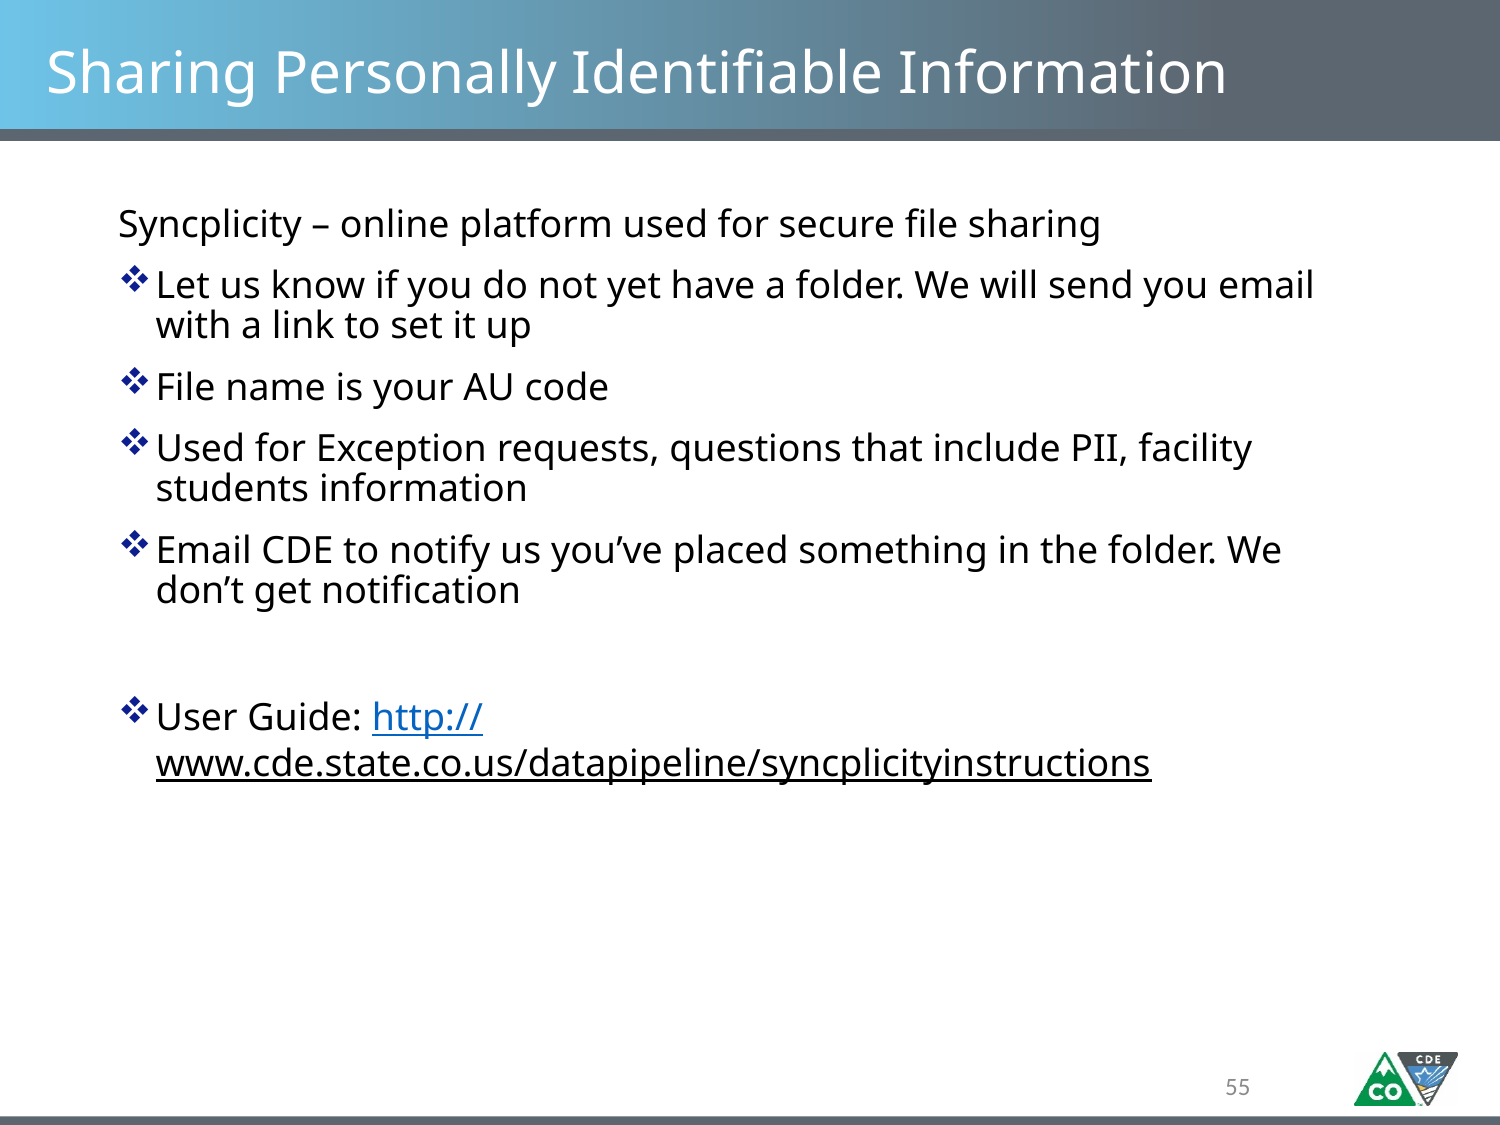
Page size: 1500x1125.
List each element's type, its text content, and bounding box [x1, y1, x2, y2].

title Sharing Personally Identifiable Information [31, 31, 1326, 117]
picture [1354, 1052, 1458, 1106]
list Syncplicity – online platform used for secure file sharing Let us know if you do not yet have a folder. We will send you email with a link to set it up File name is your AU code Used for Exception requests, questions that include PII, facility students information Email CDE to notify us you’ve placed something in the folder. We don’t get notification User Guide: http://www.cde.state.co.us/datapipeline/syncplicityinstructions [103, 197, 1397, 1024]
